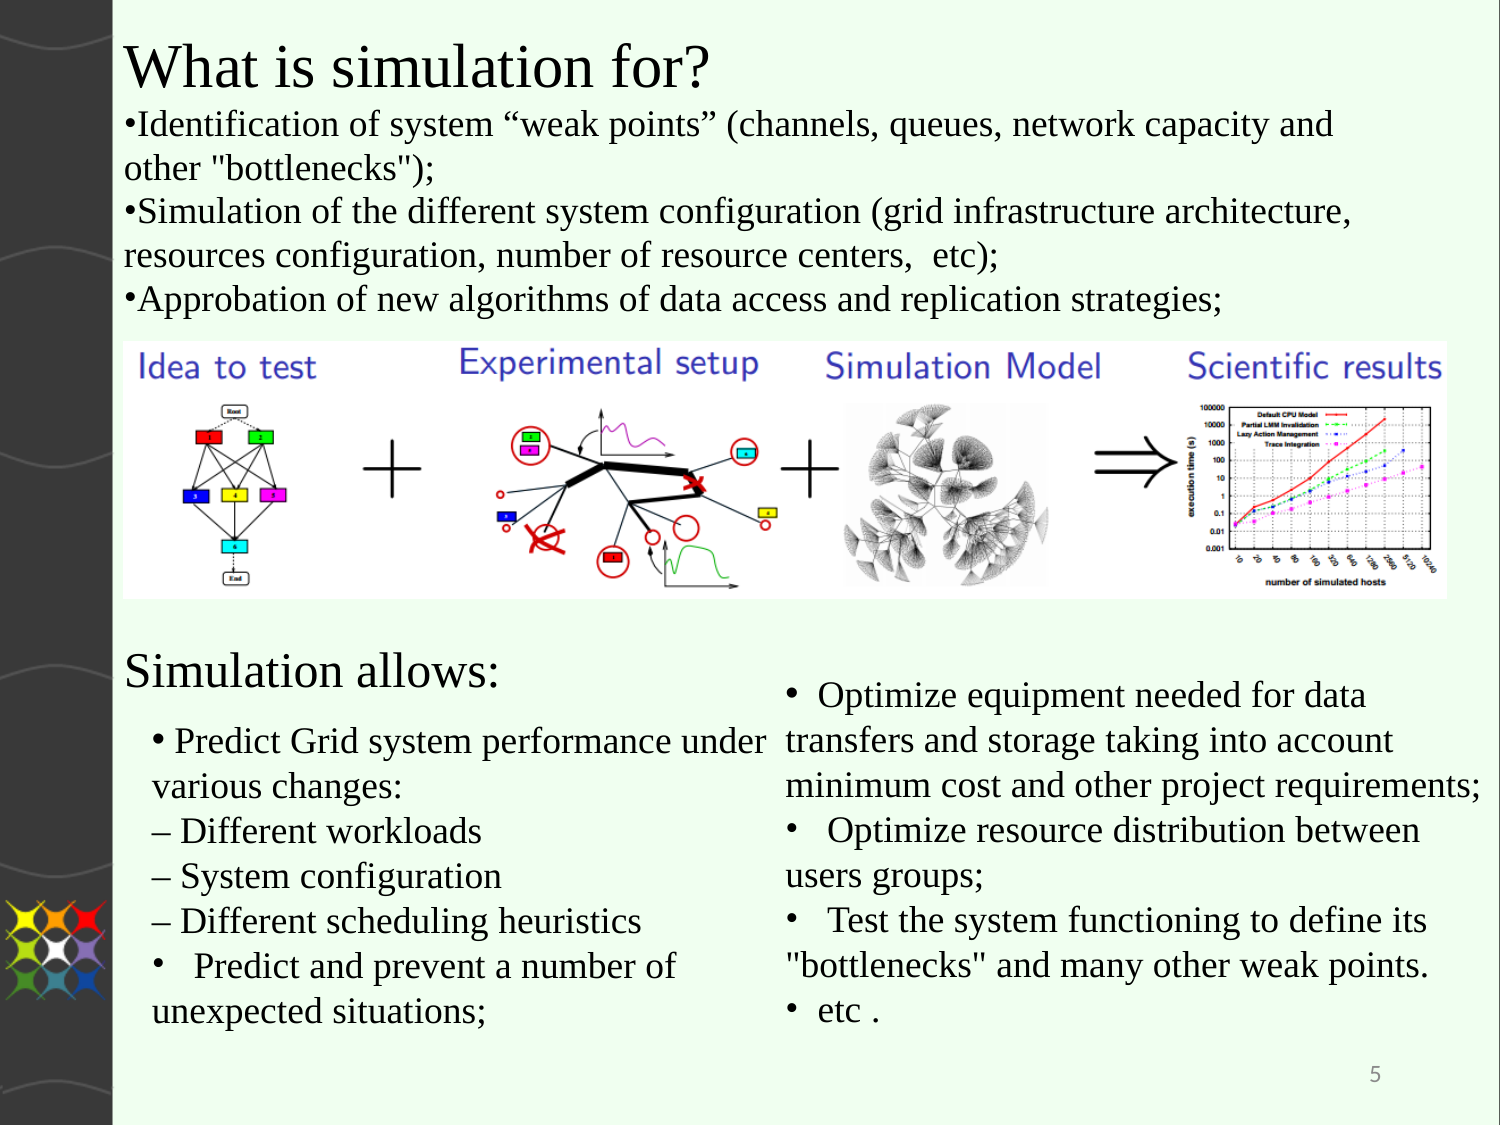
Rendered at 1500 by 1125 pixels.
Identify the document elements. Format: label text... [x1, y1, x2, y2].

text_box What is simulation for? [123, 0, 1418, 101]
slide_number 5 [1059, 1042, 1397, 1103]
text_box Identification of system “weak points” (channels, queues, network capacity and other "bottlenecks"); Simulation of the different system configuration (grid infrastructure architecture, resources configuration, number of resource centers, etc); Approbation of new algorithms of data access and replication strategies; [123, 101, 1418, 341]
text_box Simulation allows: [123, 629, 1418, 710]
text_box Optimize equipment needed for data transfers and storage taking into account minimum cost and other project requirements; Optimize resource distribution between users groups; Test the system functioning to define its "bottlenecks" and many other weak points. etc . [822, 662, 1500, 1038]
text_box Predict Grid system performance under various changes: – Different workloads – System configuration – Different scheduling heuristics Predict and prevent a number of unexpected situations; [137, 708, 822, 1038]
picture [0, 0, 1500, 1125]
